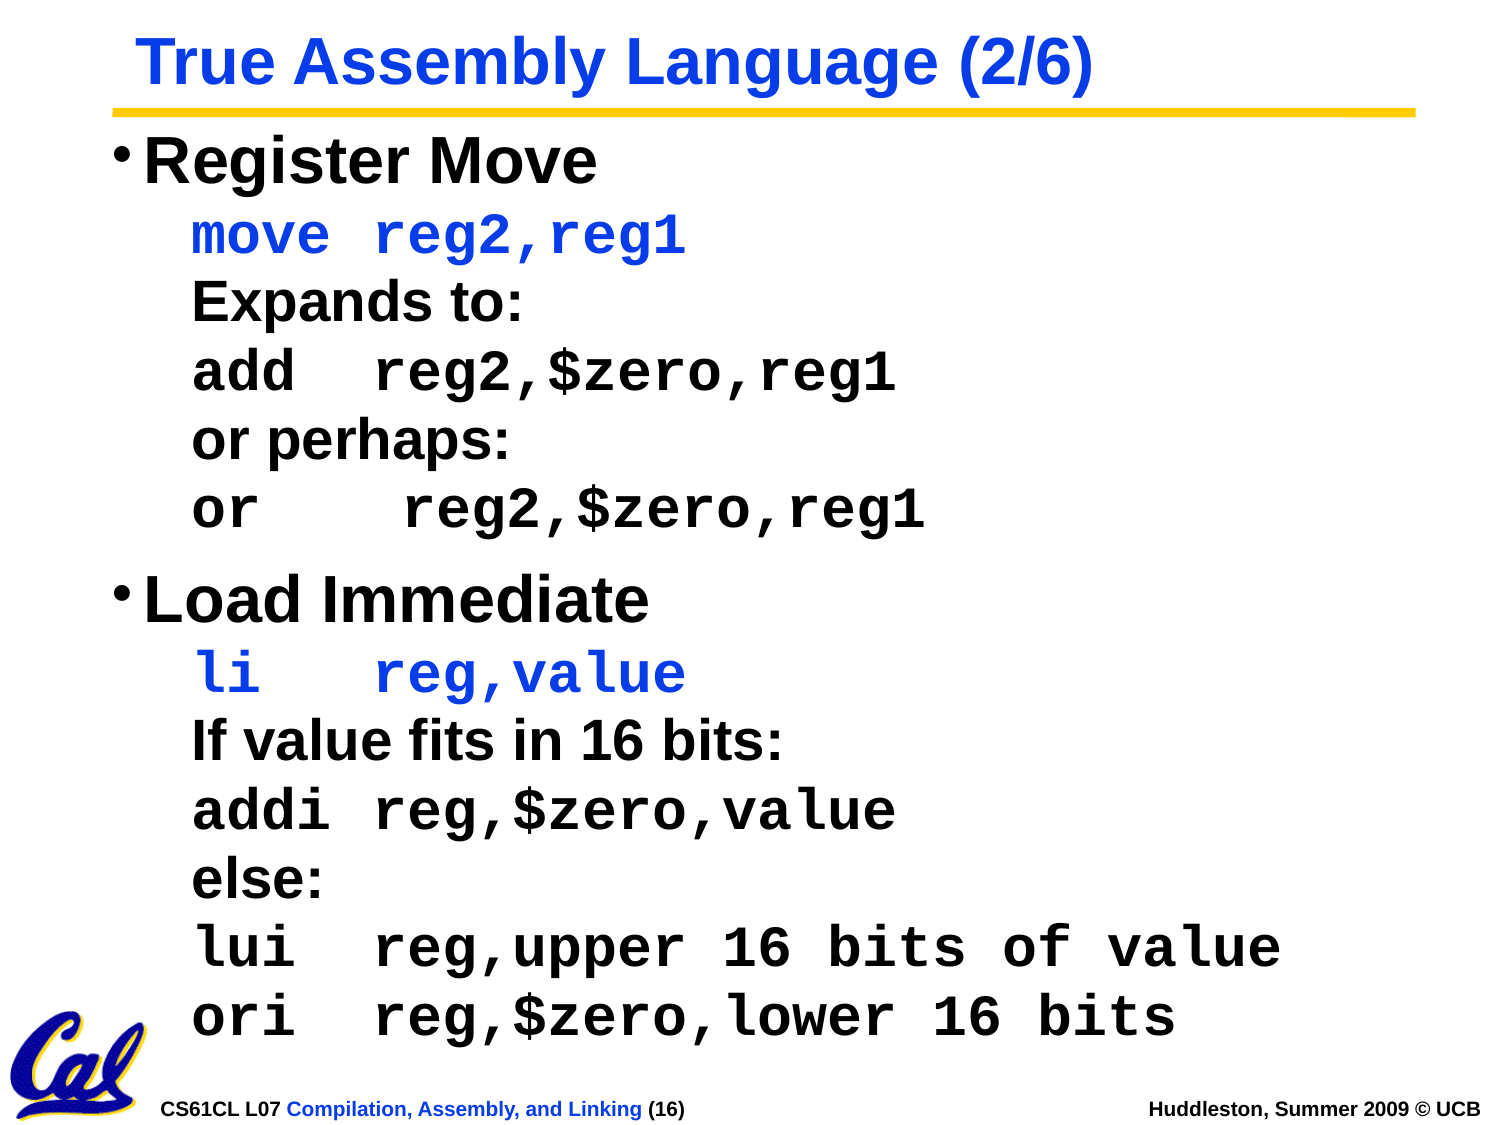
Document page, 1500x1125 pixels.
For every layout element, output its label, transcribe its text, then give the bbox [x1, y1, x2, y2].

picture [10, 1011, 150, 1121]
list Register Move move reg2,reg1 Expands to: add reg2,$zero,reg1 or perhaps: or reg2,$zero,reg1 Load Immediate li reg,value If value fits in 16 bits: addi reg,$zero,value else: lui reg,upper 16 bits of value ori reg,$zero,lower 16 bits [99, 136, 1388, 1076]
title True Assembly Language (2/6) [124, 24, 1123, 106]
